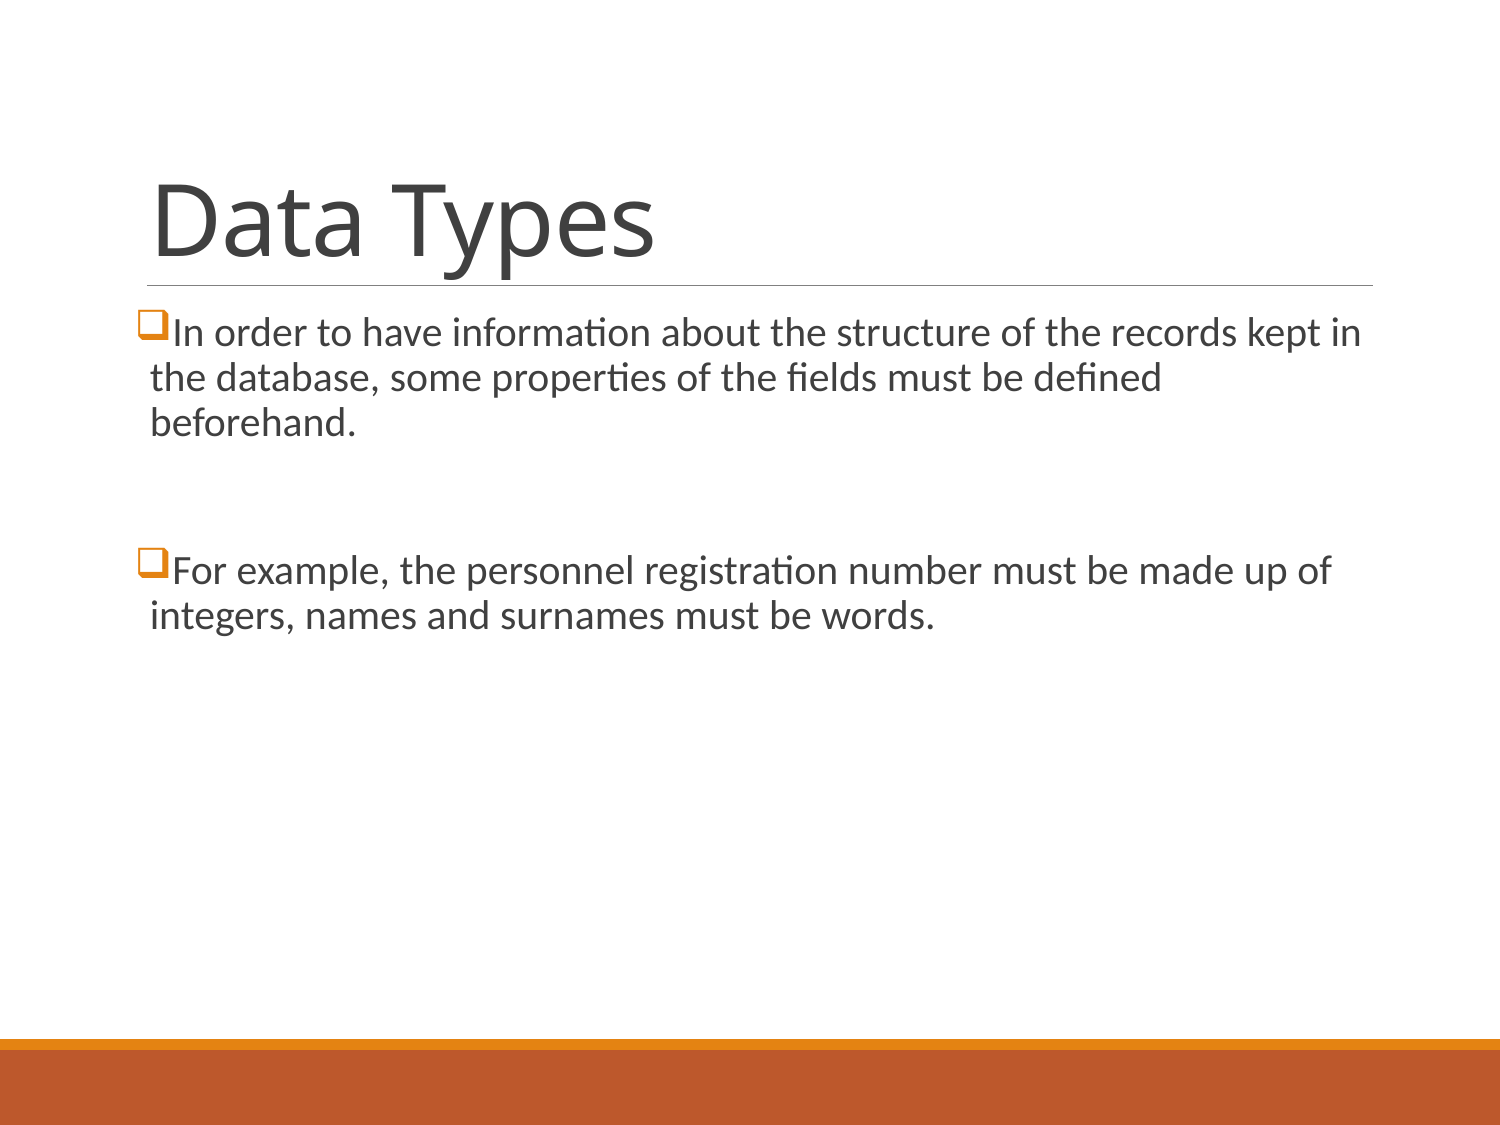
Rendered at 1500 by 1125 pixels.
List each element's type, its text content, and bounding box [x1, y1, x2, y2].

title Data Types [134, 47, 1373, 285]
list In order to have information about the structure of the records kept in the database, some properties of the fields must be defined beforehand. For example, the personnel registration number must be made up of integers, names and surnames must be words. [134, 302, 1373, 963]
